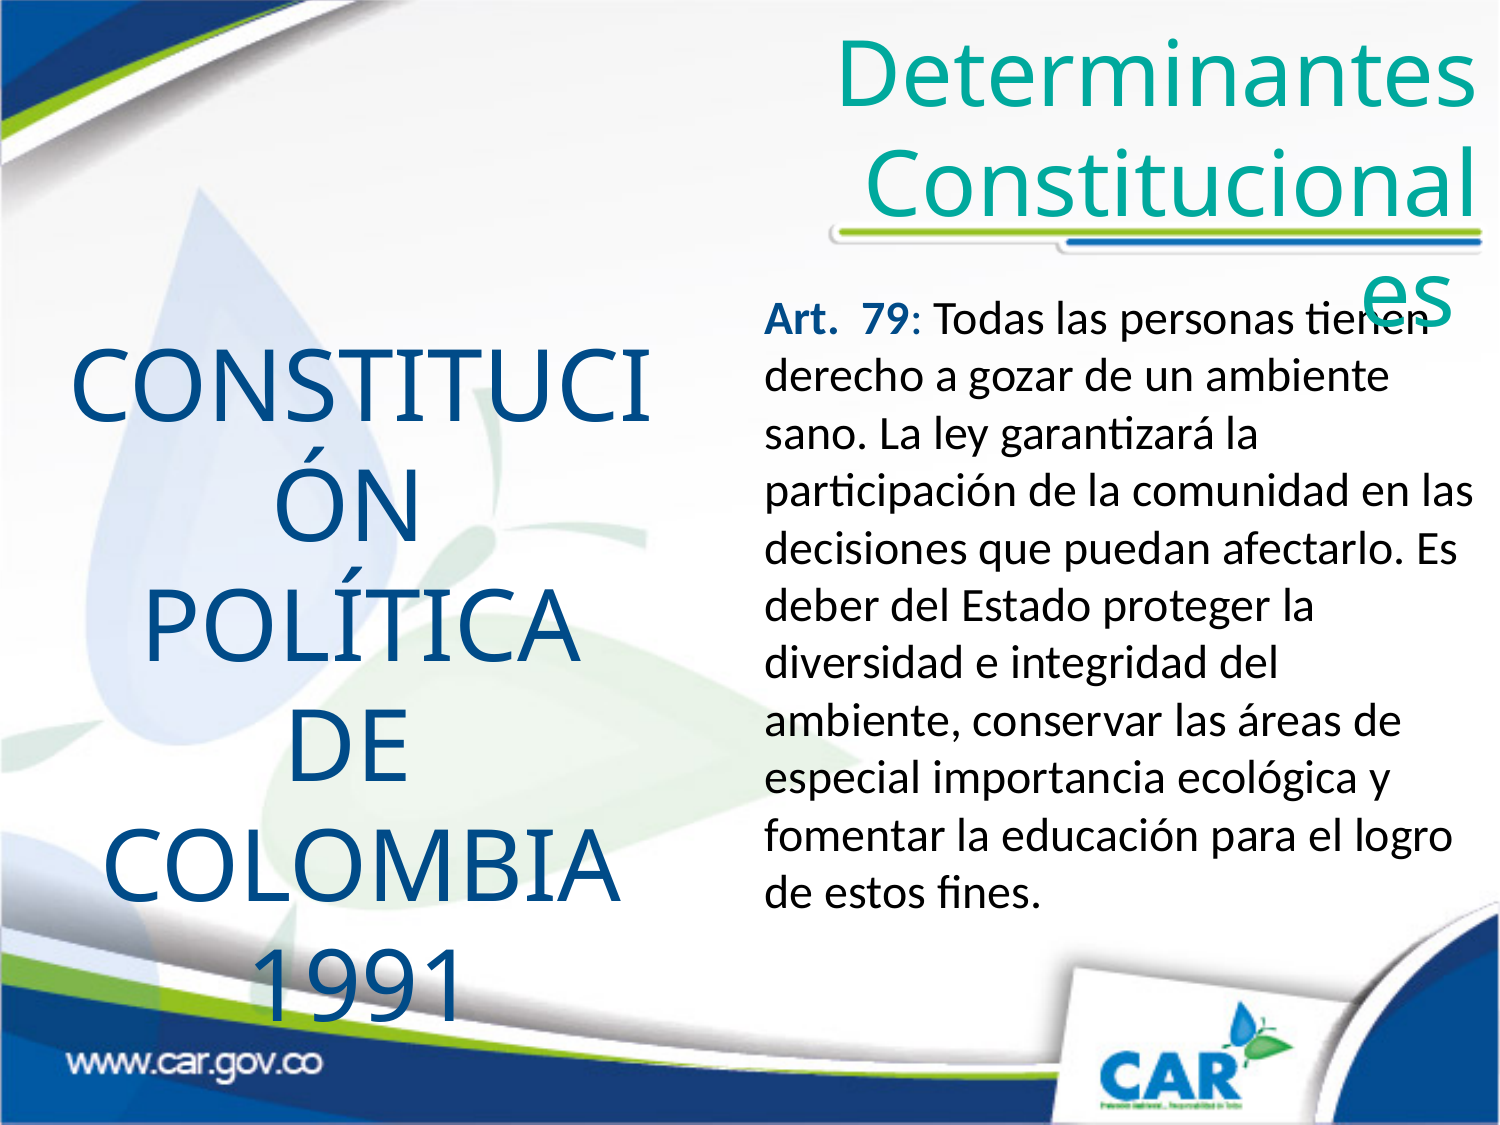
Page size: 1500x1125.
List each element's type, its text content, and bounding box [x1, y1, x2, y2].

text_box Determinantes Constitucionales [809, 288, 1495, 352]
text_box Art. 79: Todas las personas tienen derecho a gozar de un ambiente sano. La ley garantizará la participación de la comunidad en las decisiones que puedan afectarlo. Es deber del Estado proteger la diversidad e integridad del ambiente, conservar las áreas de especial importancia ecológica y fomentar la educación para el logro de estos fines. [749, 288, 1500, 926]
text_box CONSTITUCIÓN POLÍTICA DE COLOMBIA 1991 [53, 314, 670, 1049]
picture [0, 0, 1500, 1125]
text_box Determinantes Constitucionales [809, 7, 1495, 187]
